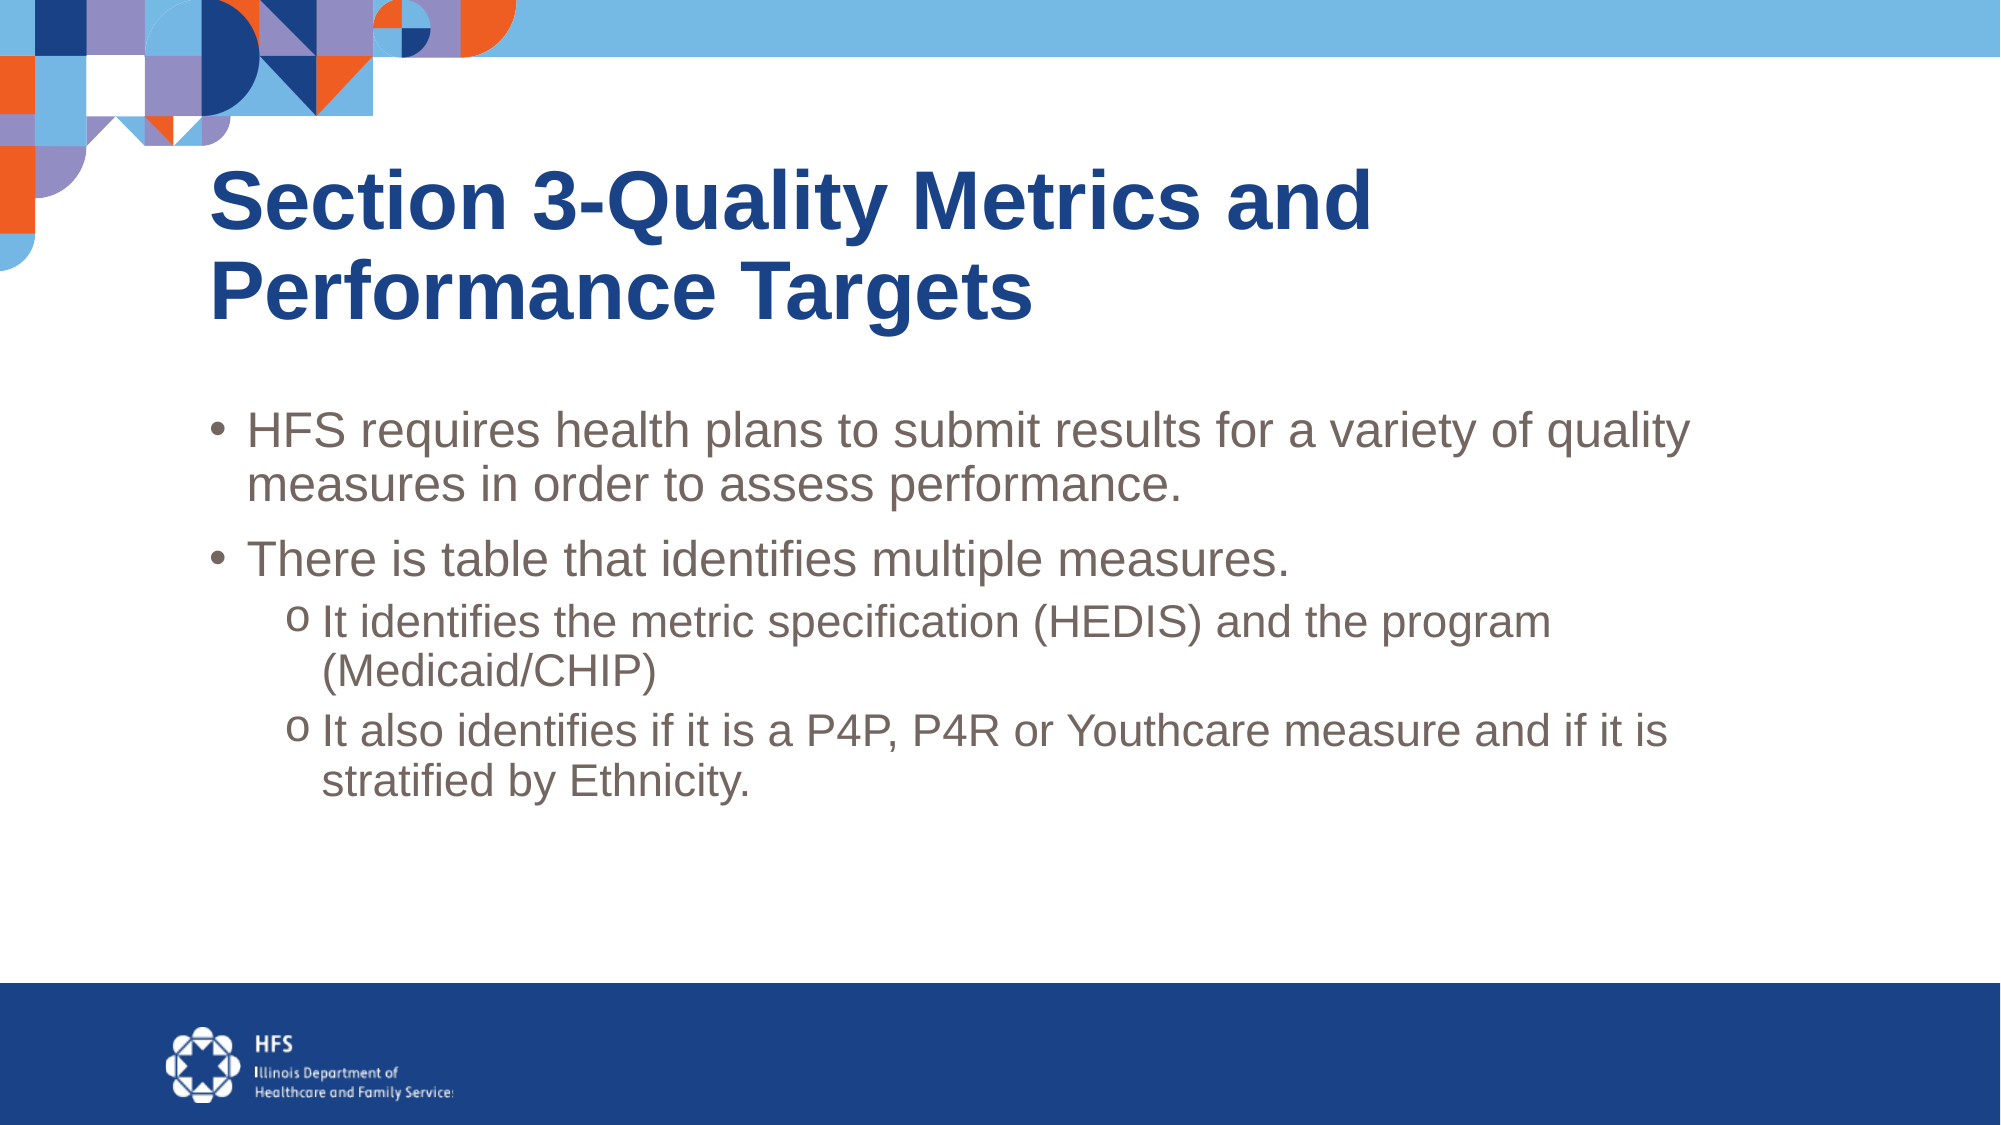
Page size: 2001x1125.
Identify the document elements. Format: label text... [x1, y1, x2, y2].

title Section 3-Quality Metrics and Performance Targets [194, 139, 1863, 357]
picture [0, 0, 518, 271]
list HFS requires health plans to submit results for a variety of quality measures in order to assess performance. There is table that identifies multiple measures. It identifies the metric specification (HEDIS) and the program (Medicaid/CHIP) It also identifies if it is a P4P, P4R or Youthcare measure and if it is stratified by Ethnicity. [194, 397, 1863, 951]
